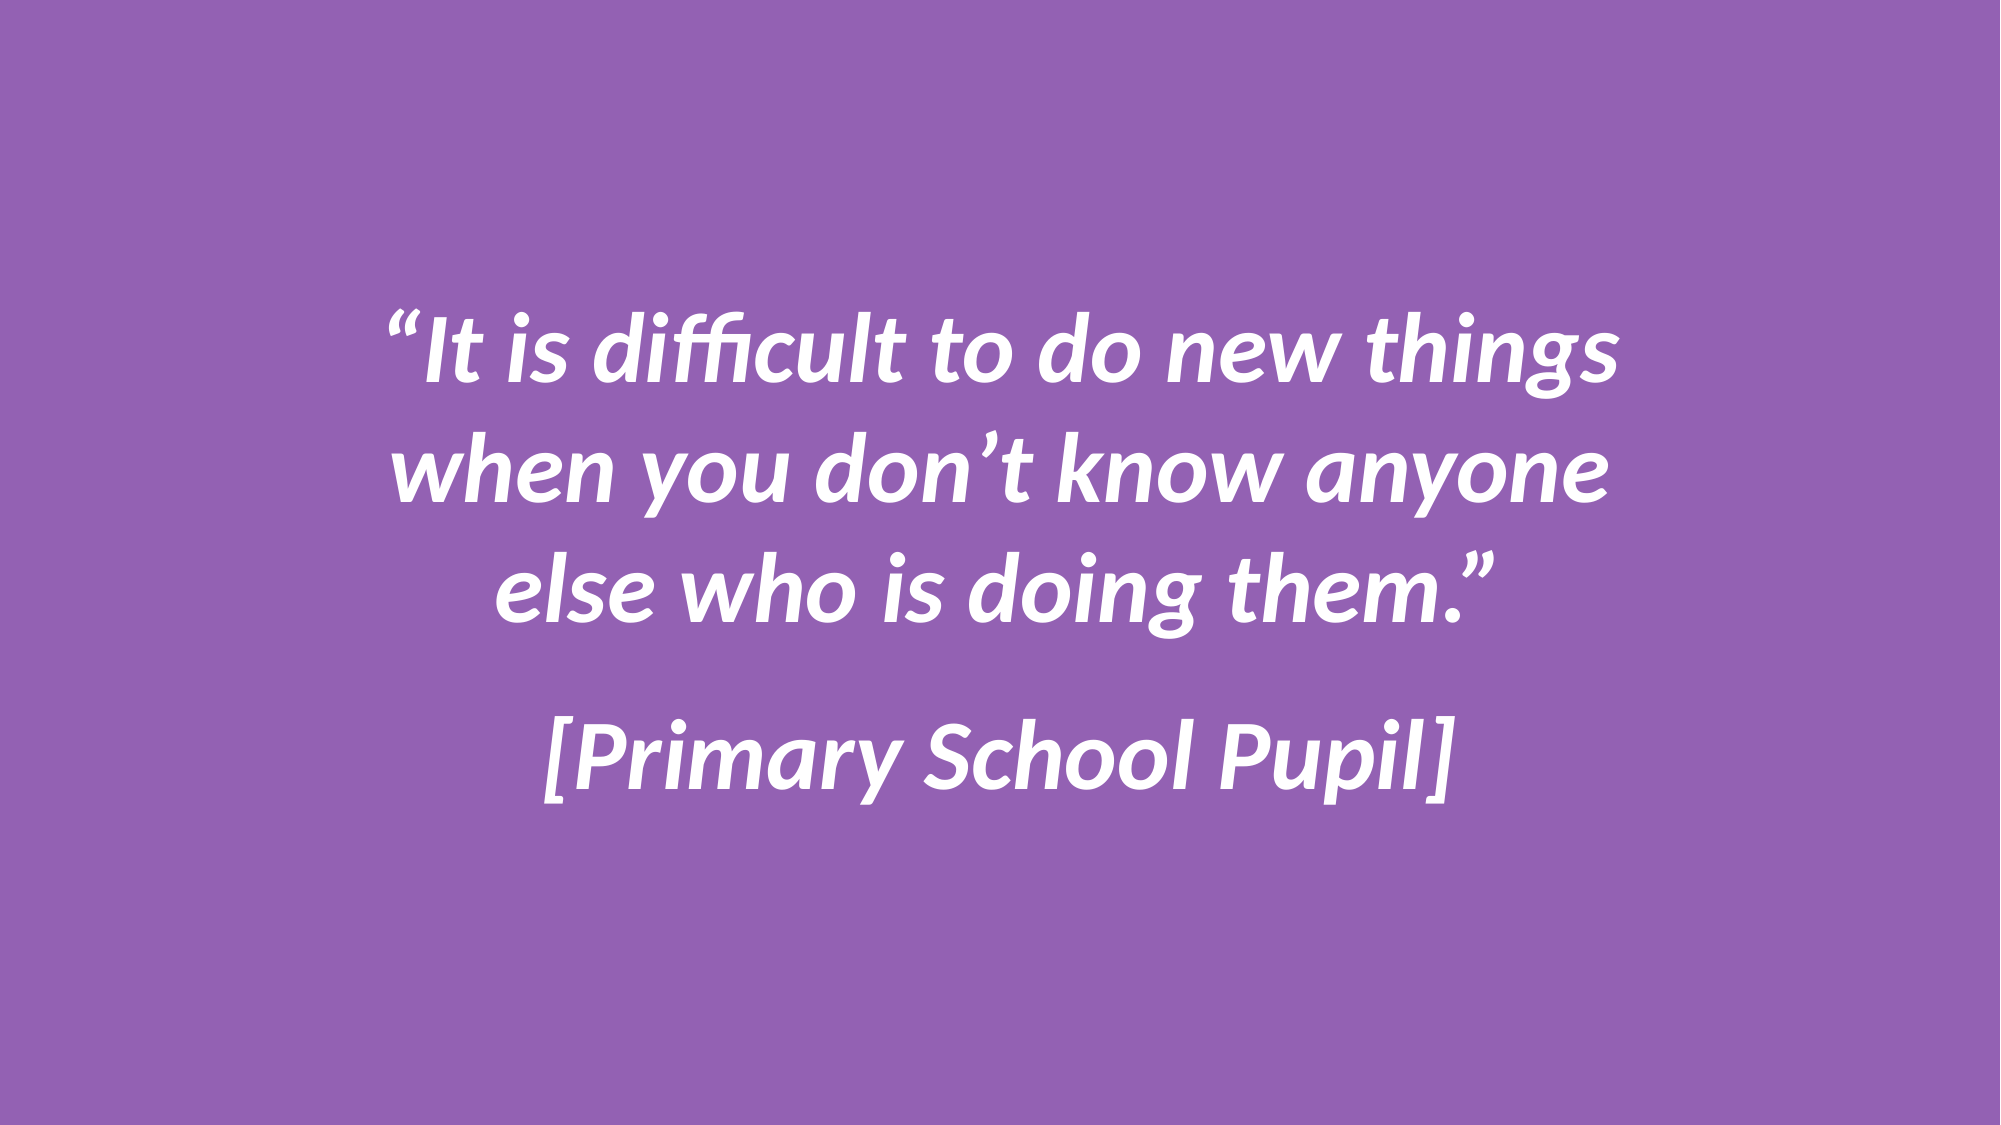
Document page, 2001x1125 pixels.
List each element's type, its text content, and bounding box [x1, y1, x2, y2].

list “It is difficult to do new things when you don’t know anyone else who is doing them.” [Primary School Pupil] [365, 282, 1635, 843]
